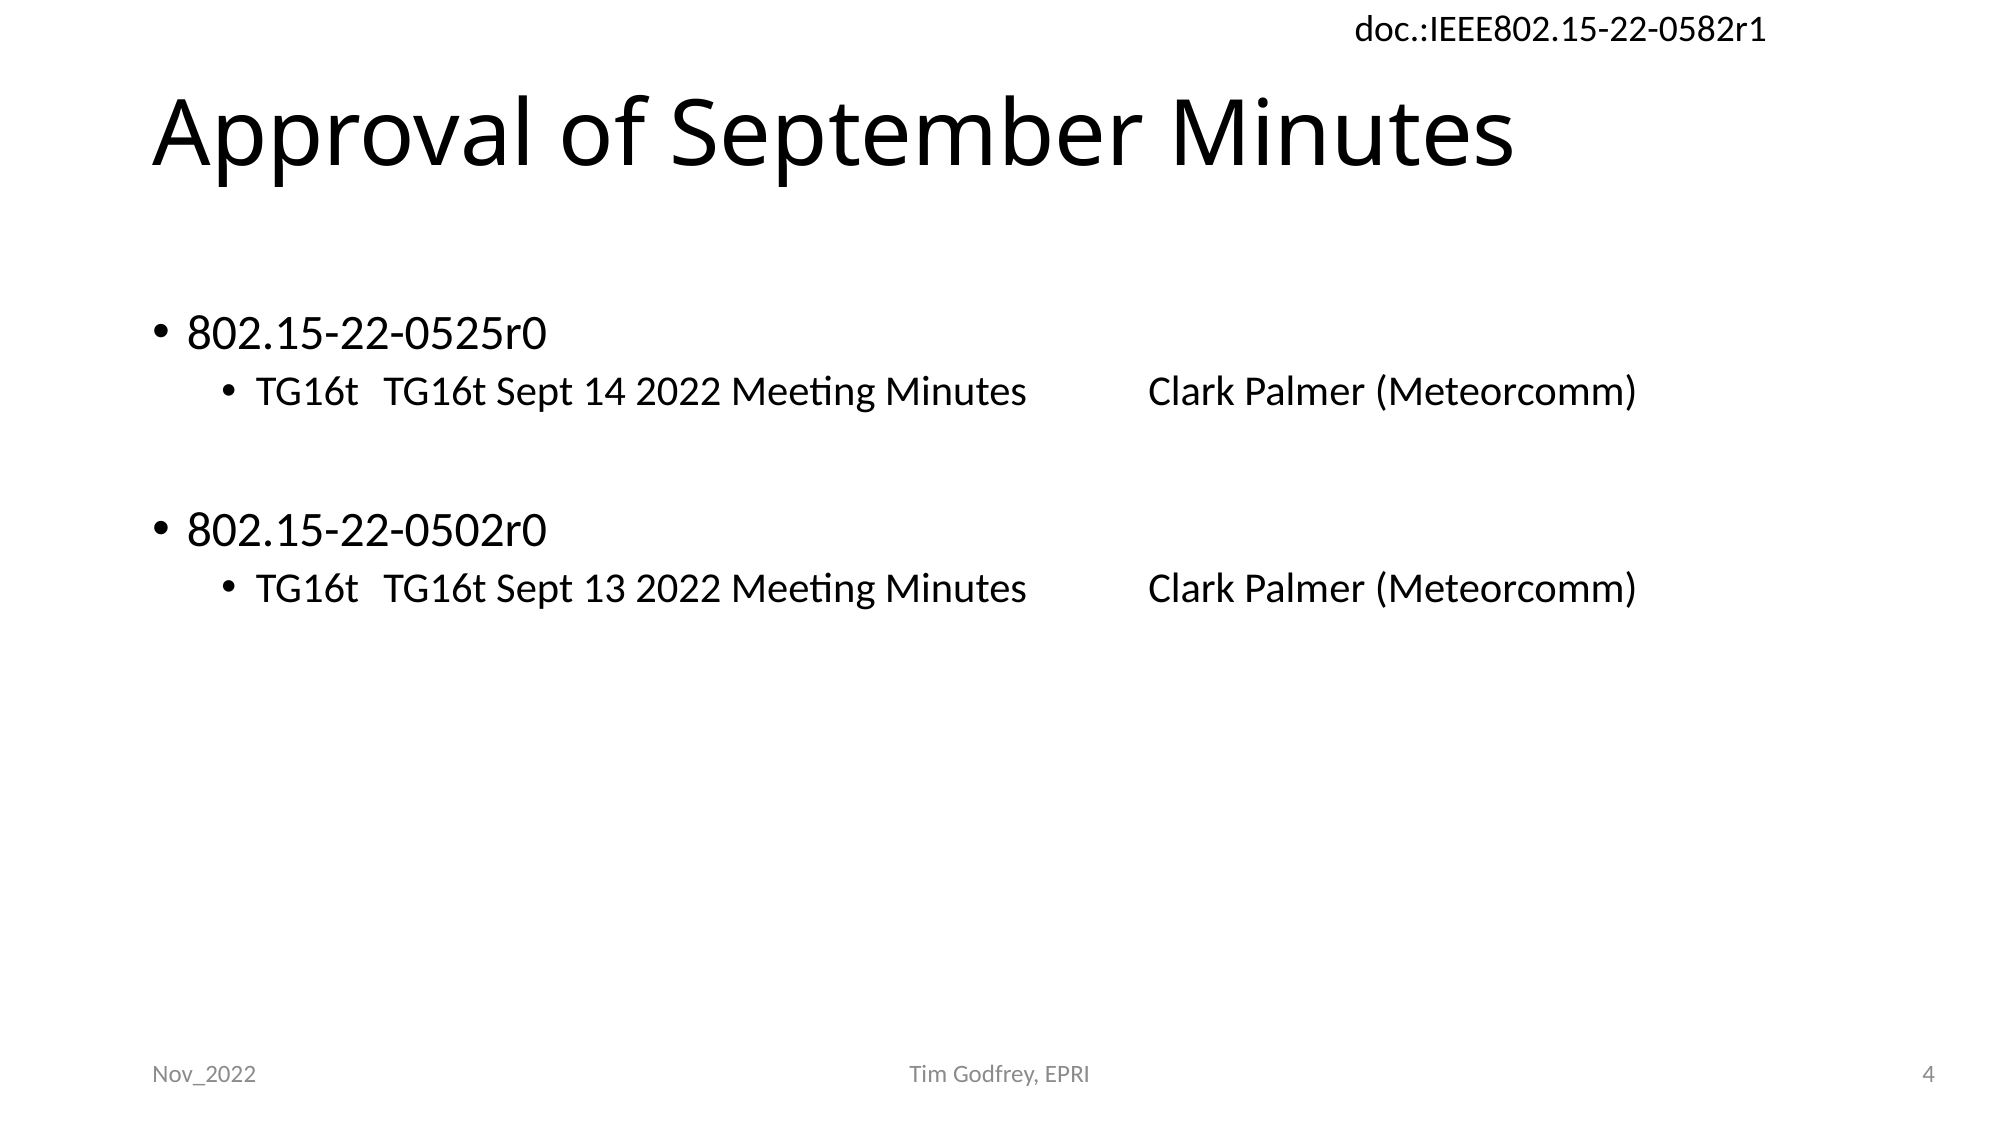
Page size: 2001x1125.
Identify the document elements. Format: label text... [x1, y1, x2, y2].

list 802.15-22-0525r0 TG16t TG16t Sept 14 2022 Meeting Minutes Clark Palmer (Meteorcomm) 802.15-22-0502r0 TG16t TG16t Sept 13 2022 Meeting Minutes Clark Palmer (Meteorcomm) [137, 299, 1863, 625]
title Approval of September Minutes [137, 59, 1863, 213]
footer Tim Godfrey, EPRI [662, 1042, 1338, 1103]
slide_number 4 [1462, 1042, 1950, 1103]
slide_number Nov_2022 [137, 1042, 588, 1103]
